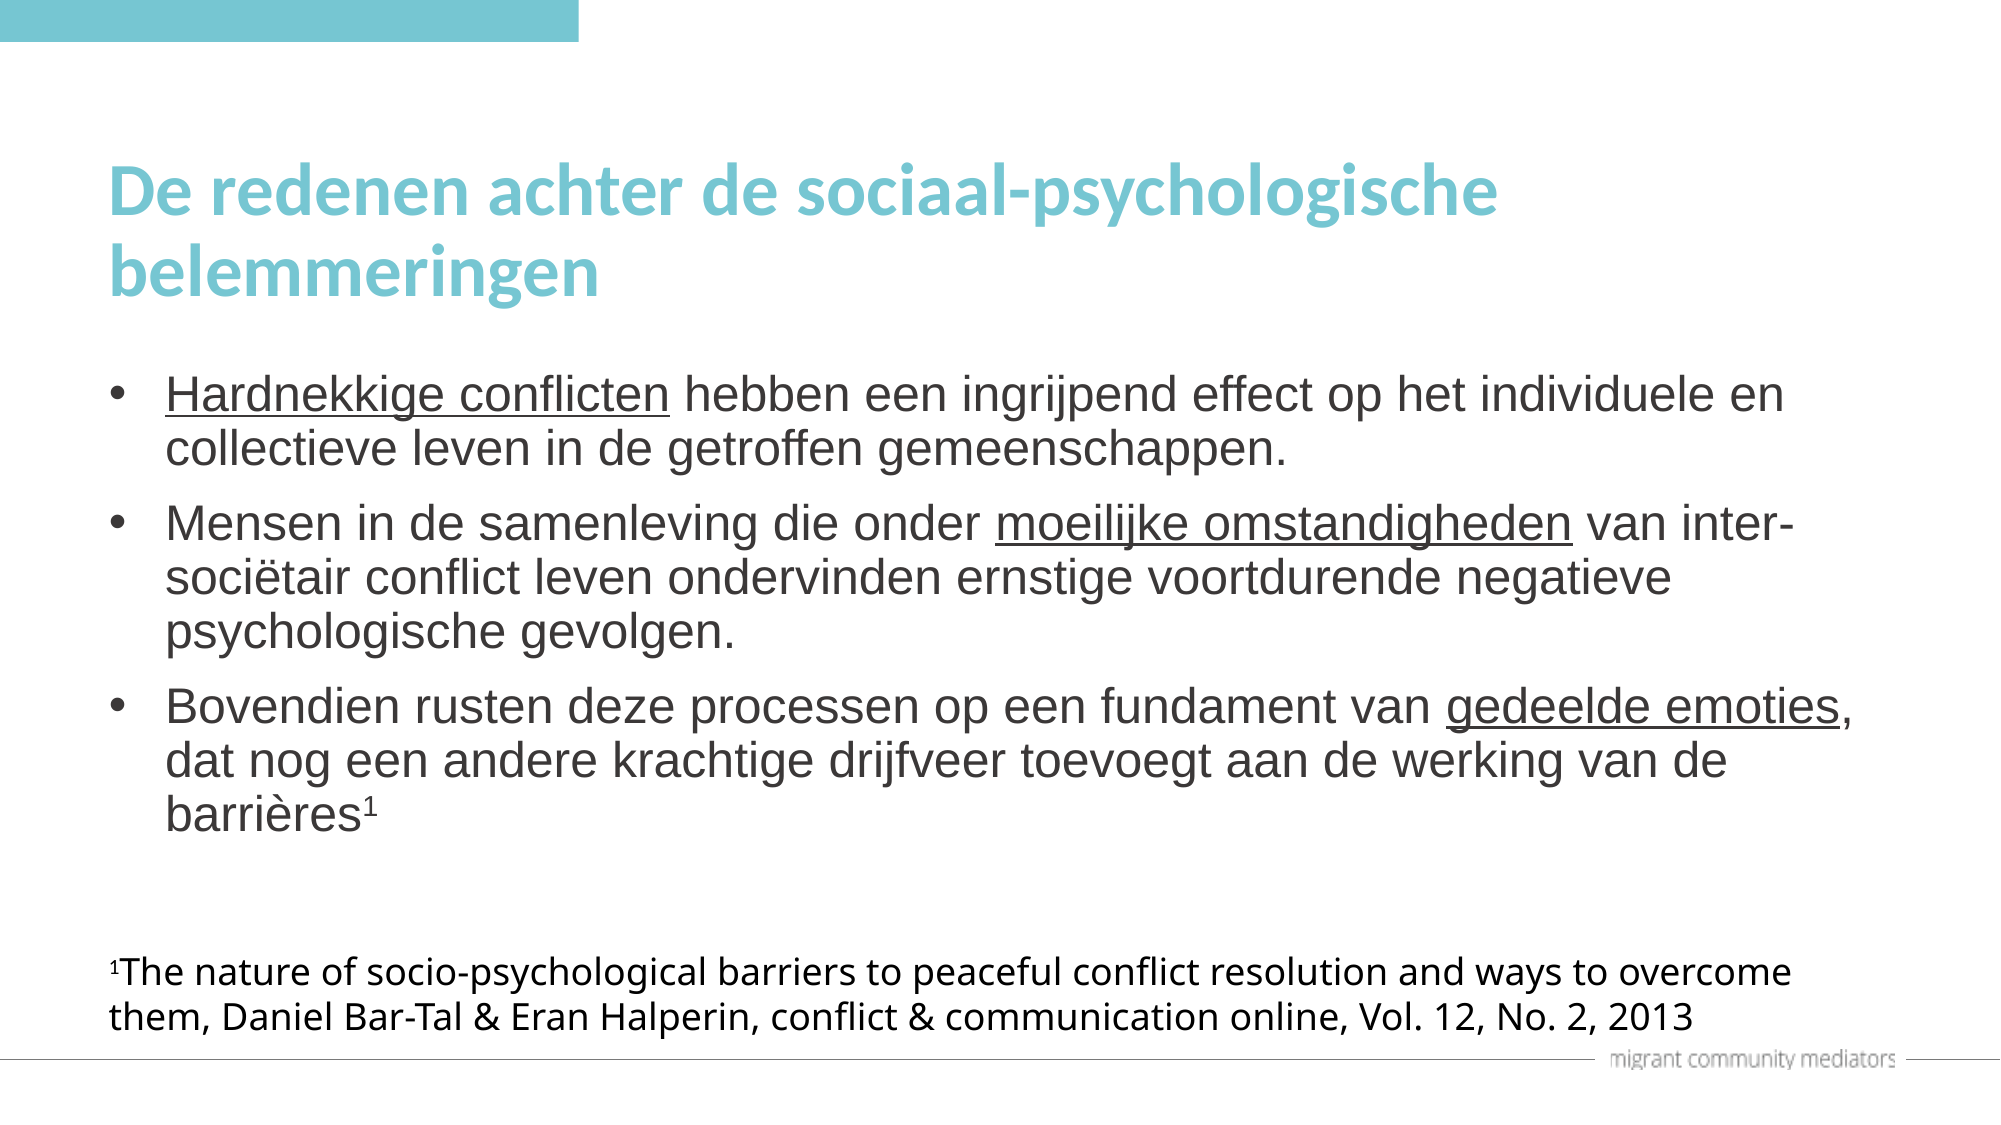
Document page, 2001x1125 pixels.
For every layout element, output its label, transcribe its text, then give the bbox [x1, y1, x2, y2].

text_box 1The nature of socio-psychological barriers to peaceful conflict resolution and ways to overcome them, Daniel Bar-Tal & Eran Halperin, conflict & communication online, Vol. 12, No. 2, 2013 [93, 940, 1895, 1046]
list Hardnekkige conflicten hebben een ingrijpend effect op het individuele en collectieve leven in de getroffen gemeenschappen. Mensen in de samenleving die onder moeilijke omstandigheden van inter-sociëtair conflict leven ondervinden ernstige voortdurende negatieve psychologische gevolgen. Bovendien rusten deze processen op een fundament van gedeelde emoties, dat nog een andere krachtige drijfveer toevoegt aan de werking van de barrières1 [93, 361, 1895, 804]
list De redenen achter de sociaal-psychologische belemmeringen [93, 143, 1895, 322]
